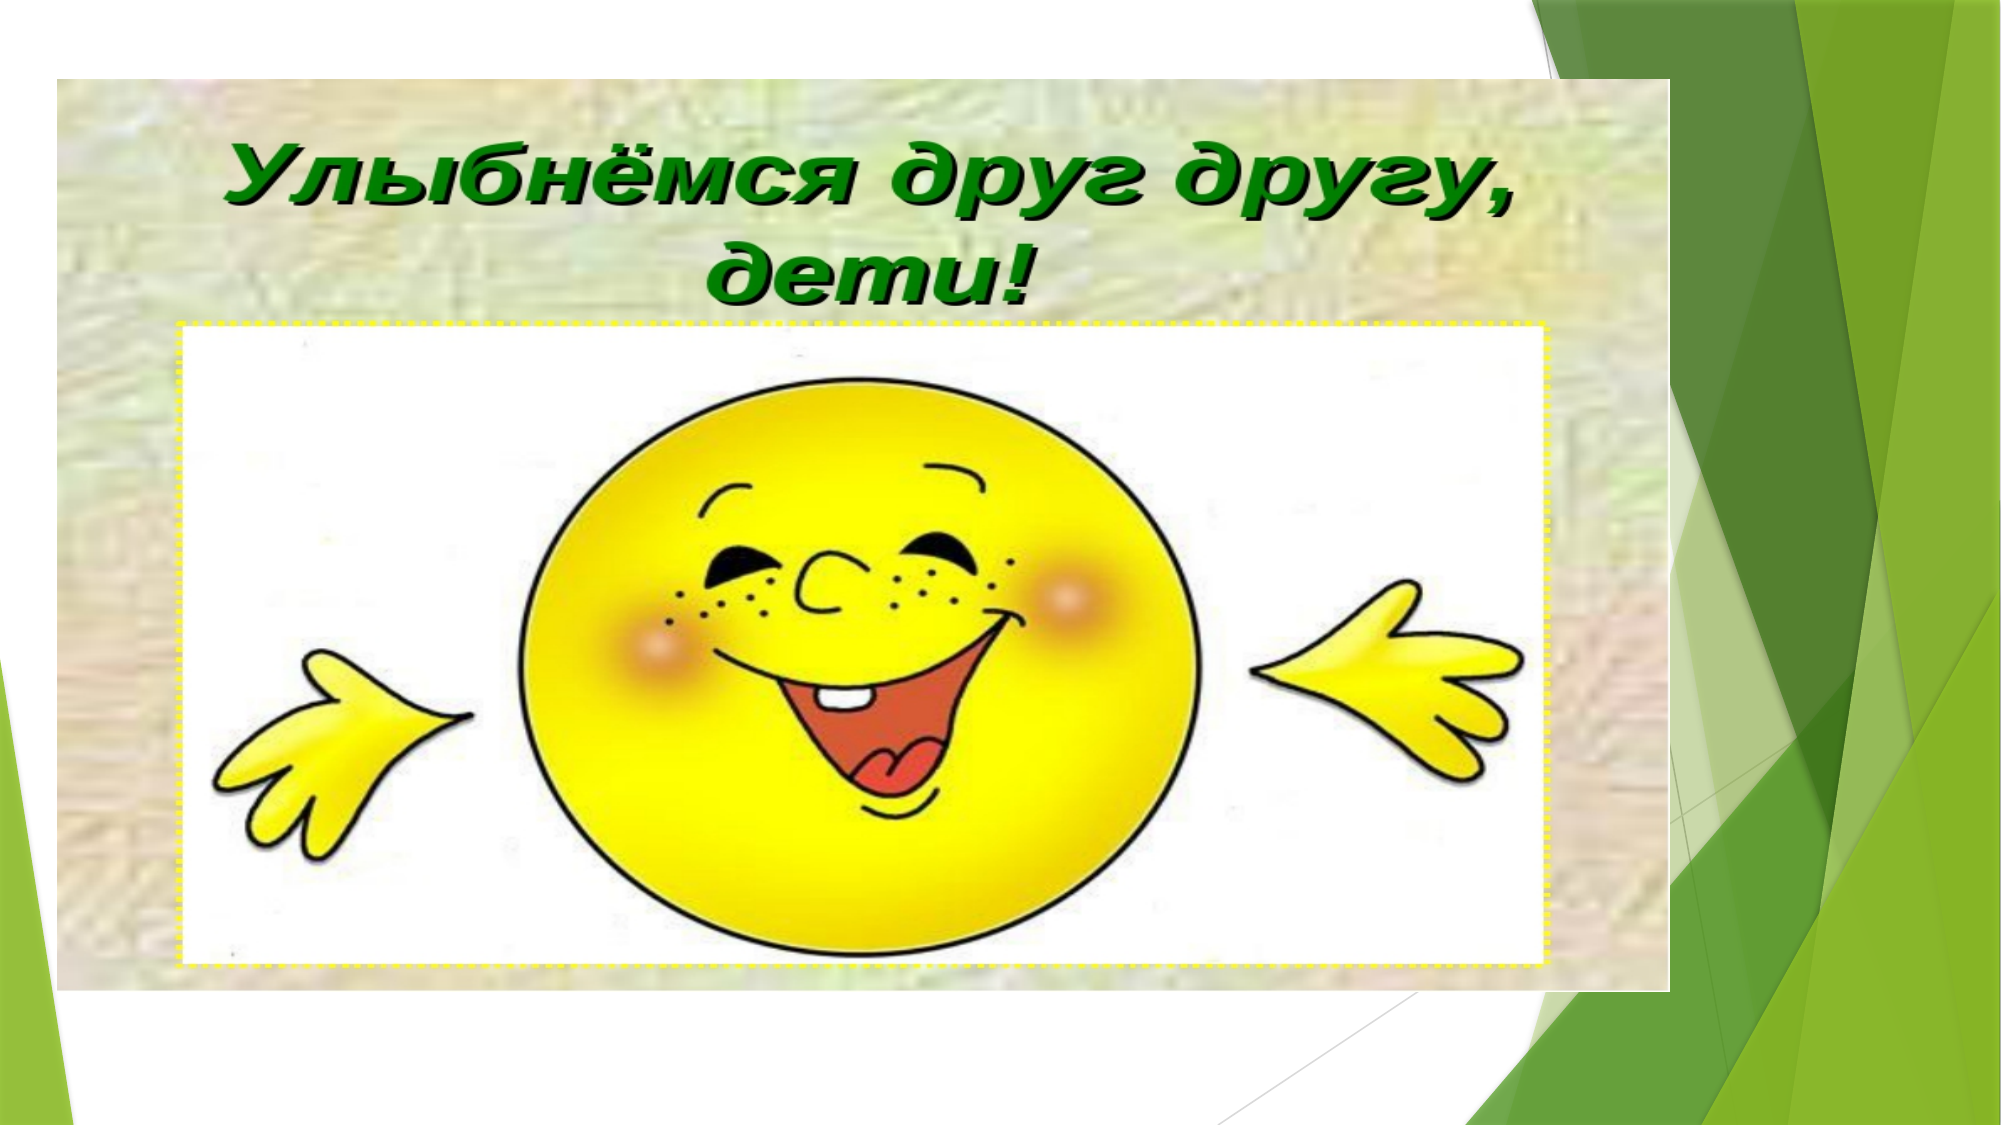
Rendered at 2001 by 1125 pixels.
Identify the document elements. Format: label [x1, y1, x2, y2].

list [56, 78, 1670, 992]
